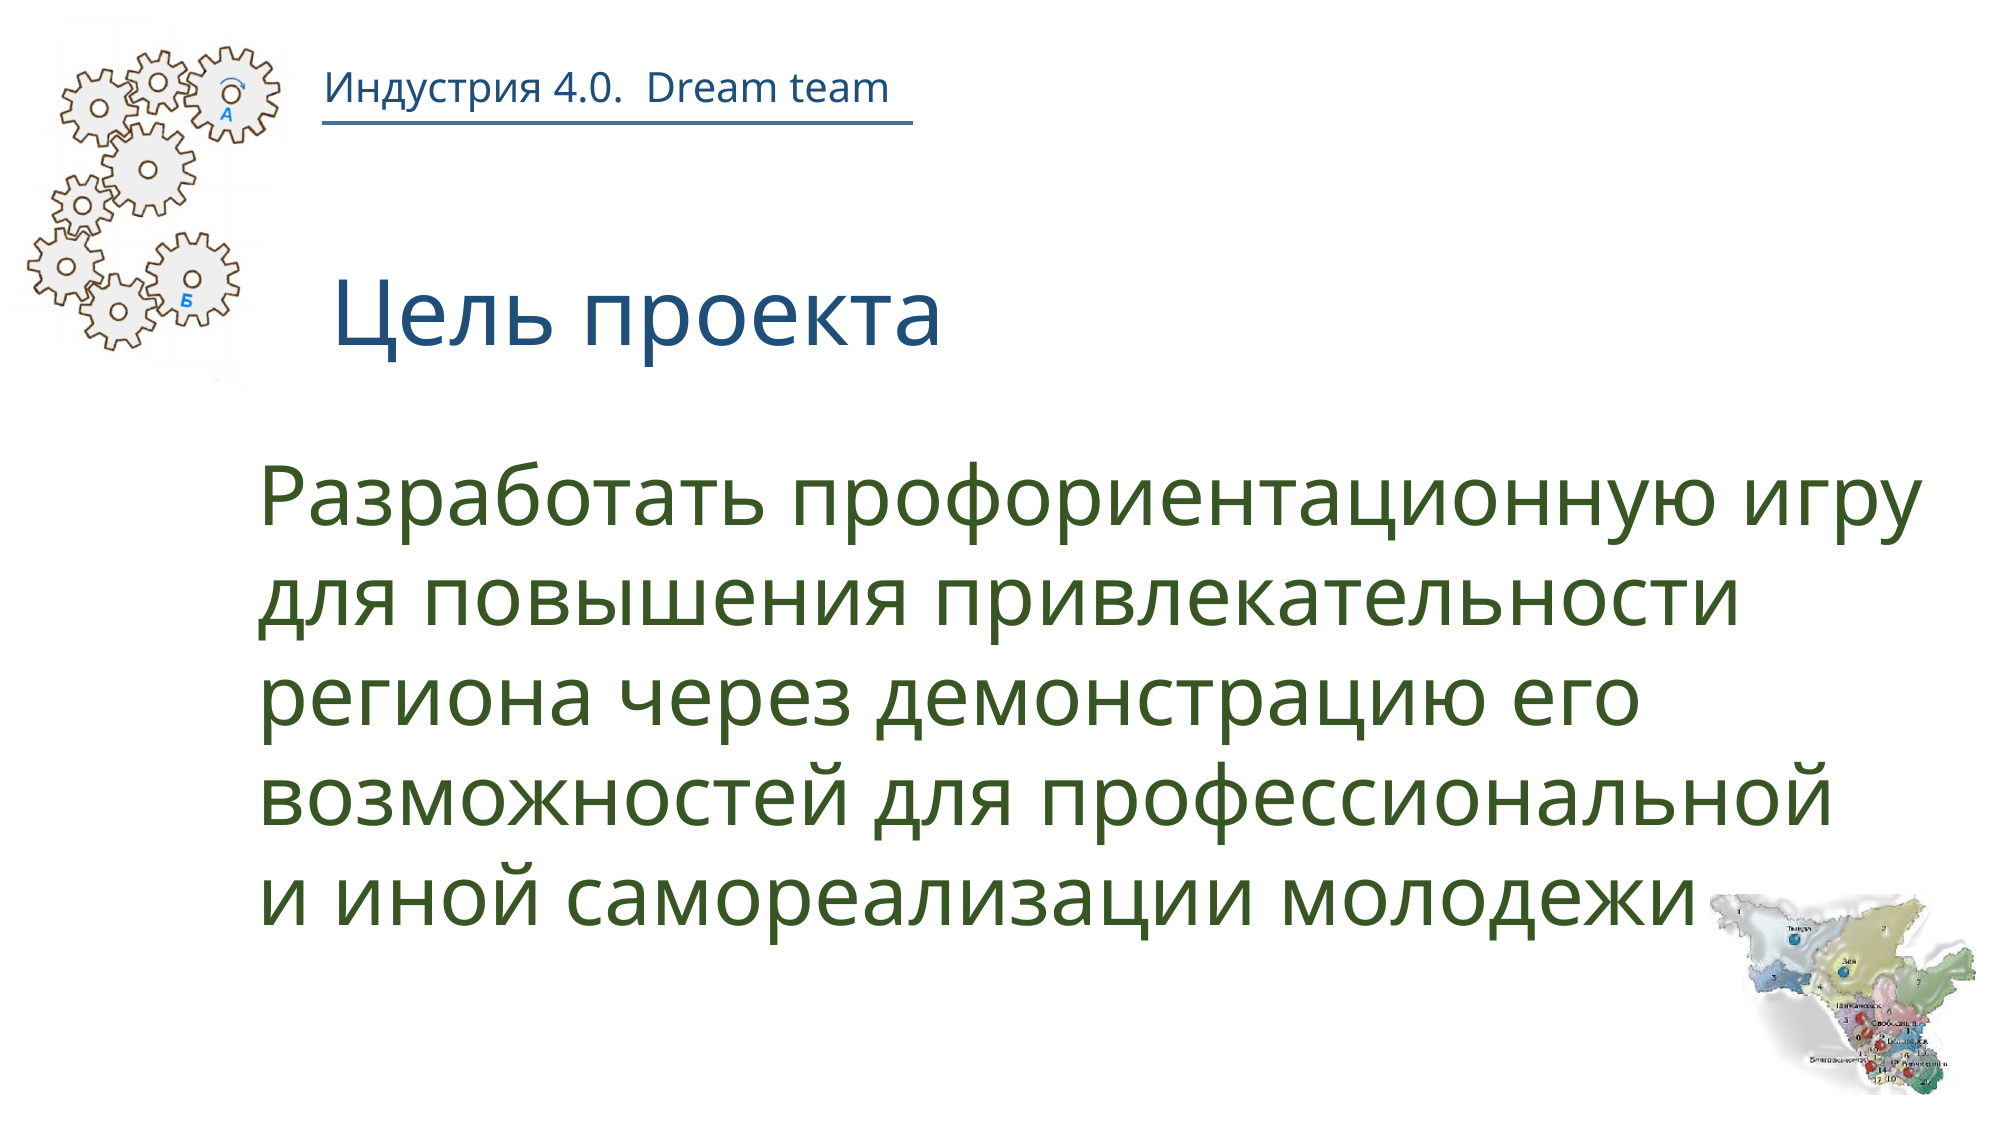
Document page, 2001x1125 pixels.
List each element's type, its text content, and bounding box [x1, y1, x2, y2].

picture [0, 0, 307, 385]
text_box [322, 121, 913, 125]
text_box Цель проекта [315, 246, 961, 372]
text_box Разработать профориентационную игру для повышения привлекательности региона через демонстрацию его возможностей для профессиональной и иной самореализации молодежи [242, 434, 1939, 950]
text_box Индустрия 4.0. Dream team [308, 53, 927, 119]
picture [1710, 894, 1976, 1096]
